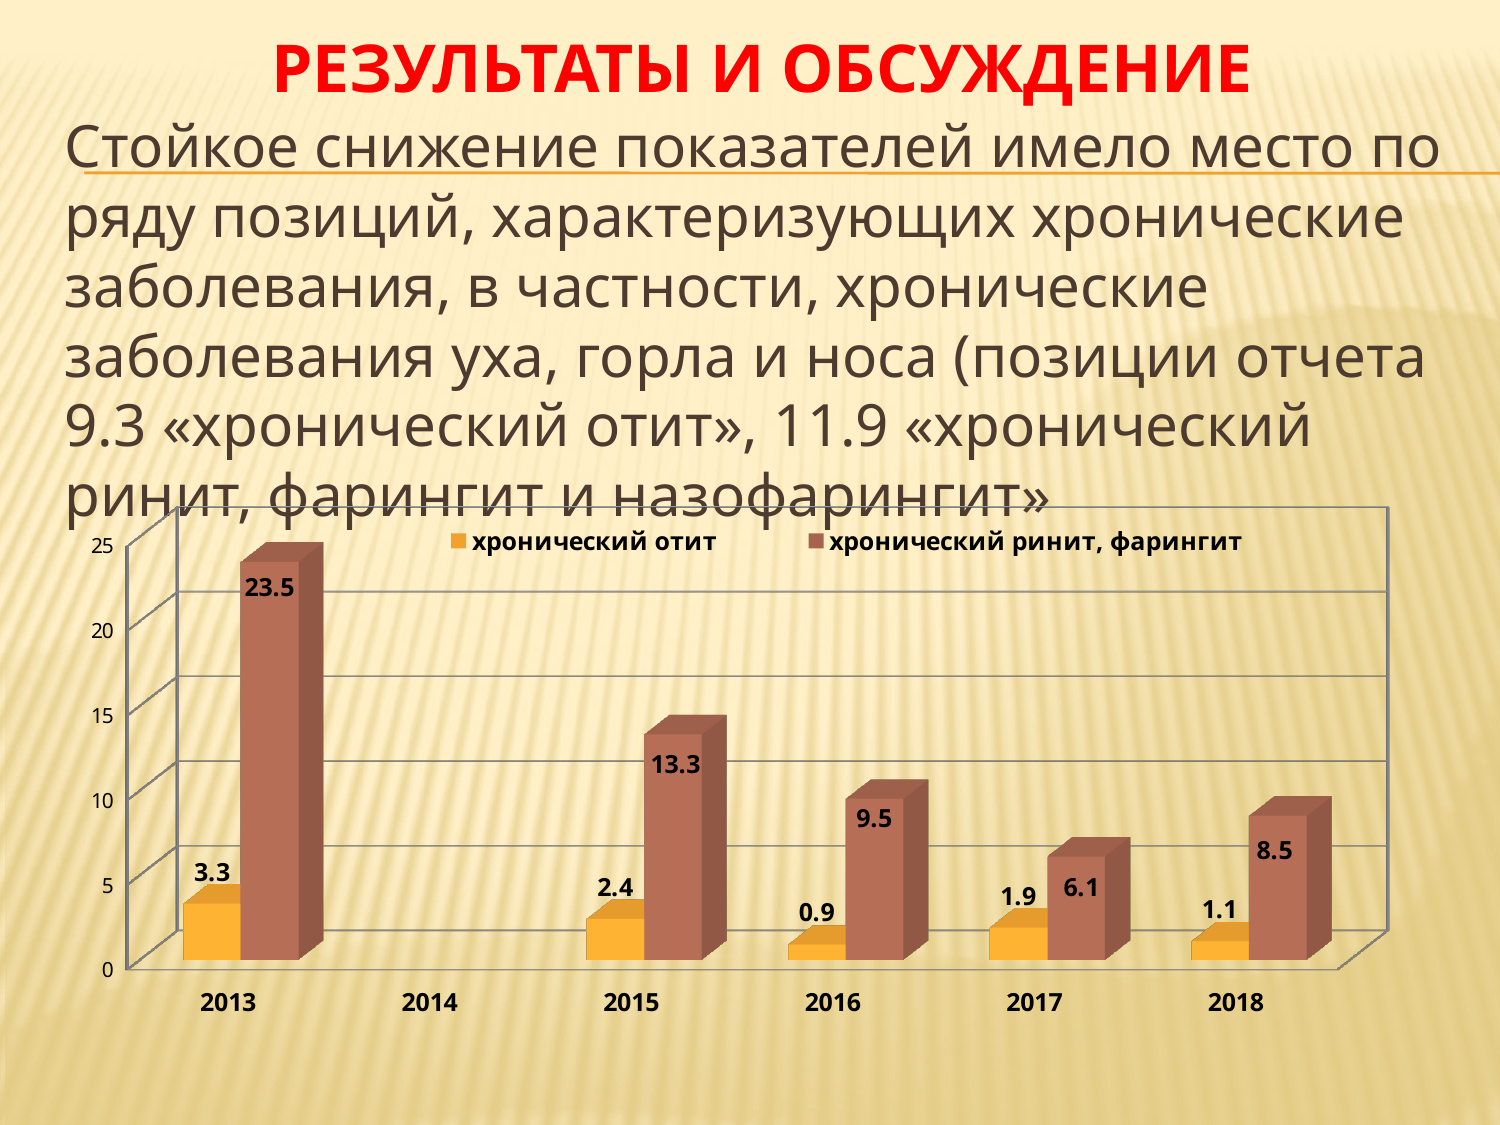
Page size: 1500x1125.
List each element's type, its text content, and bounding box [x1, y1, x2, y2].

title Результаты и обсуждение [50, 19, 1475, 101]
chart [29, 491, 1448, 1056]
list Стойкое снижение показателей имело место по ряду позиций, характеризующих хронические заболевания, в частности, хронические заболевания уха, горла и носа (позиции отчета 9.3 «хронический отит», 11.9 «хронический ринит, фарингит и назофарингит» [50, 101, 1475, 998]
